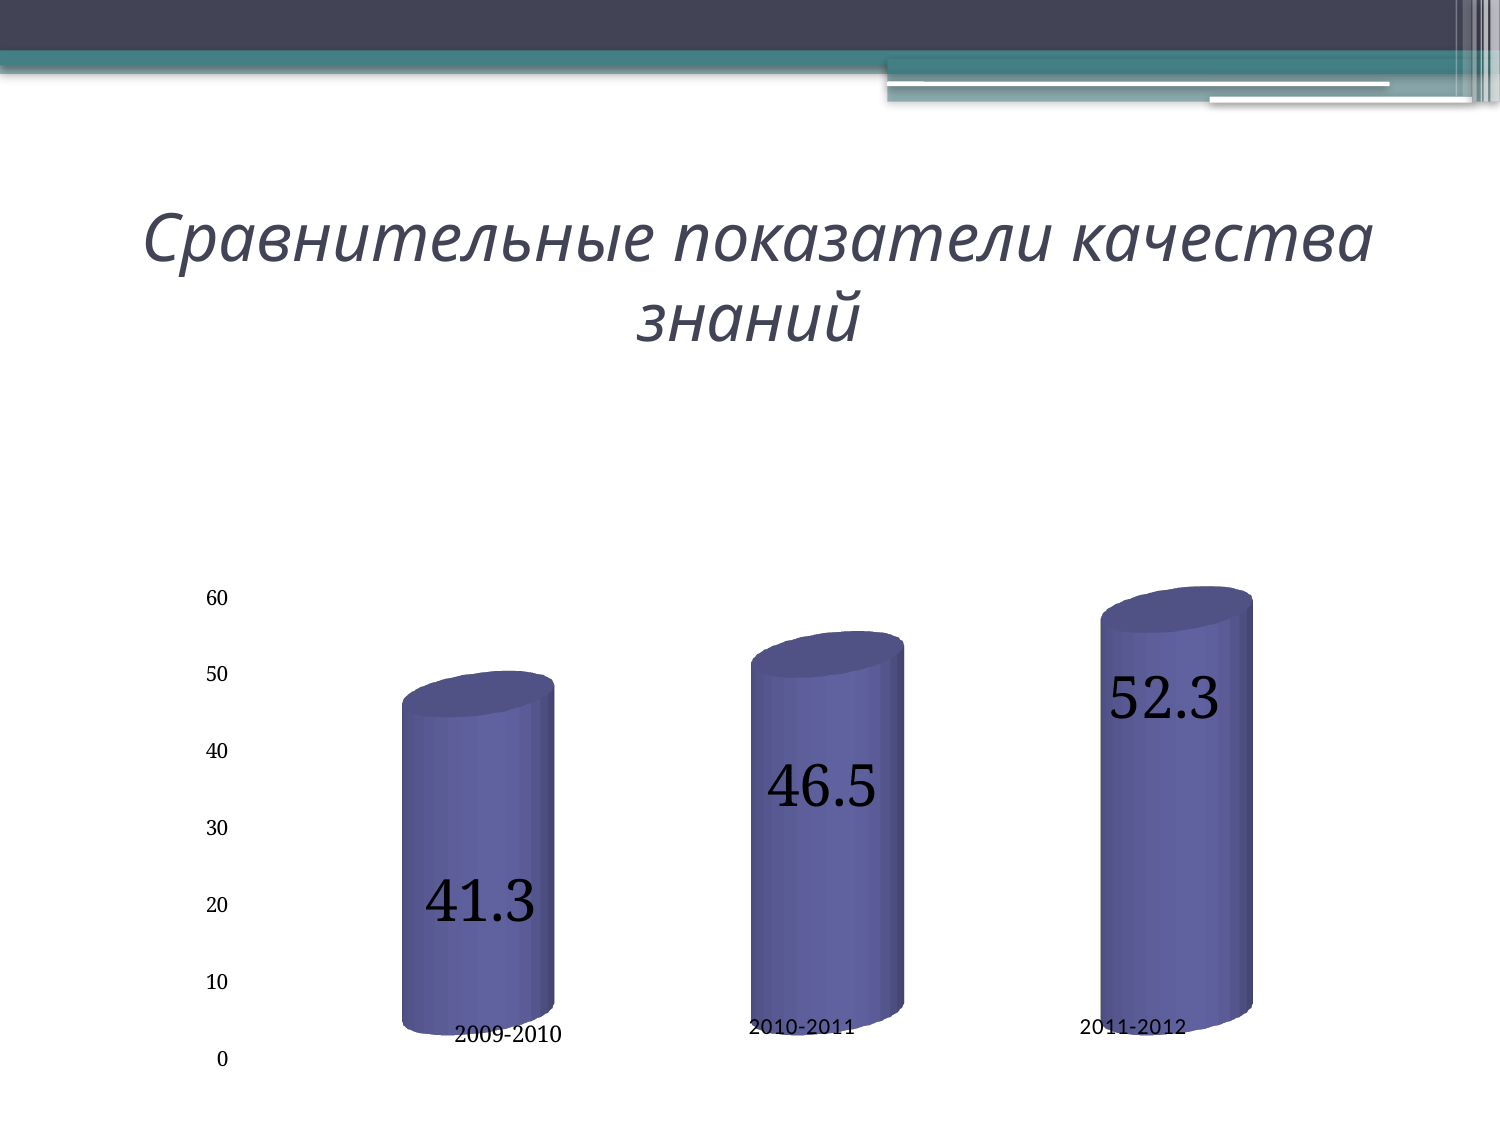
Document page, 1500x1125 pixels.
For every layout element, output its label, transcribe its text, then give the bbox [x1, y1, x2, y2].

chart [74, 368, 1426, 1079]
title Сравнительные показатели качества знаний [75, 187, 1425, 363]
